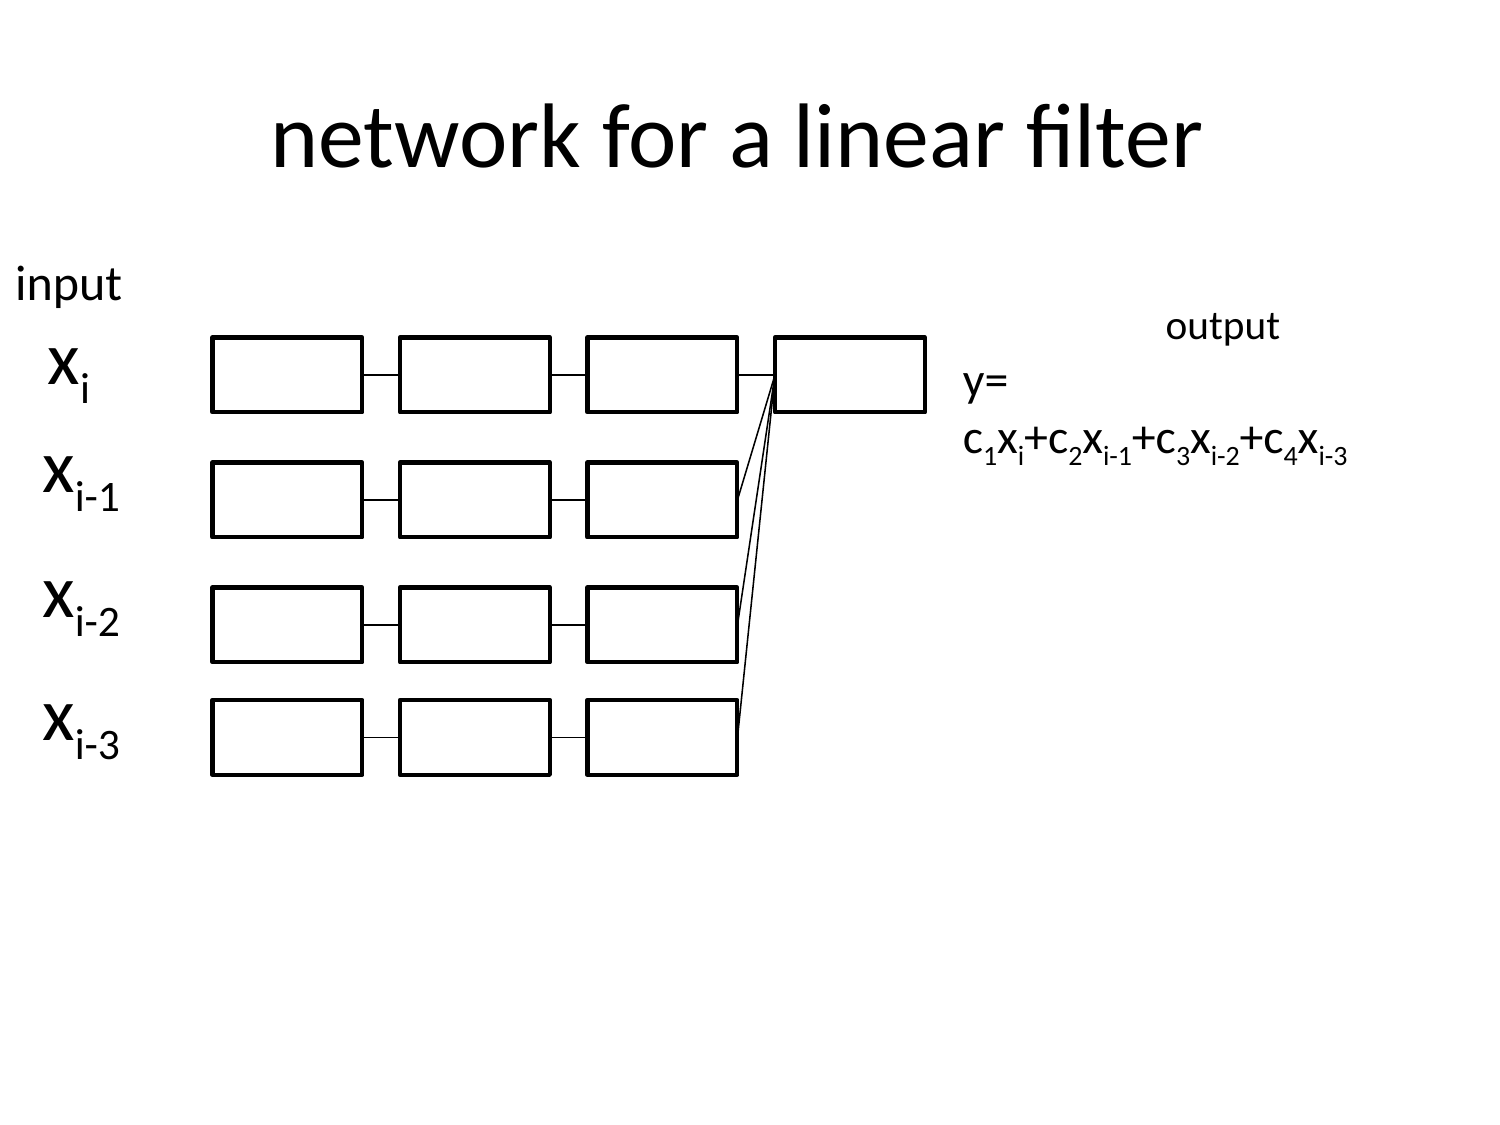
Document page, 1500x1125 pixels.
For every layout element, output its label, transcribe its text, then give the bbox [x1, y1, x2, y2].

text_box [212, 337, 926, 413]
text_box [398, 585, 552, 664]
text_box xi-1 [0, 375, 213, 500]
text_box [585, 585, 732, 664]
title network for a linear filter [62, 37, 1413, 225]
text_box output y= c1xi+c2xi-1+c3xi-2+c4xi-3 [947, 291, 1498, 479]
text_box xi-3 [0, 622, 213, 811]
text_box [398, 698, 552, 777]
text_box [213, 585, 364, 664]
text_box [213, 460, 364, 539]
text_box xi-2 [0, 500, 213, 622]
text_box [398, 460, 552, 539]
text_box [585, 698, 739, 777]
text_box [213, 698, 364, 777]
text_box [585, 460, 731, 539]
text_box input xi [0, 237, 200, 375]
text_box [737, 374, 776, 738]
